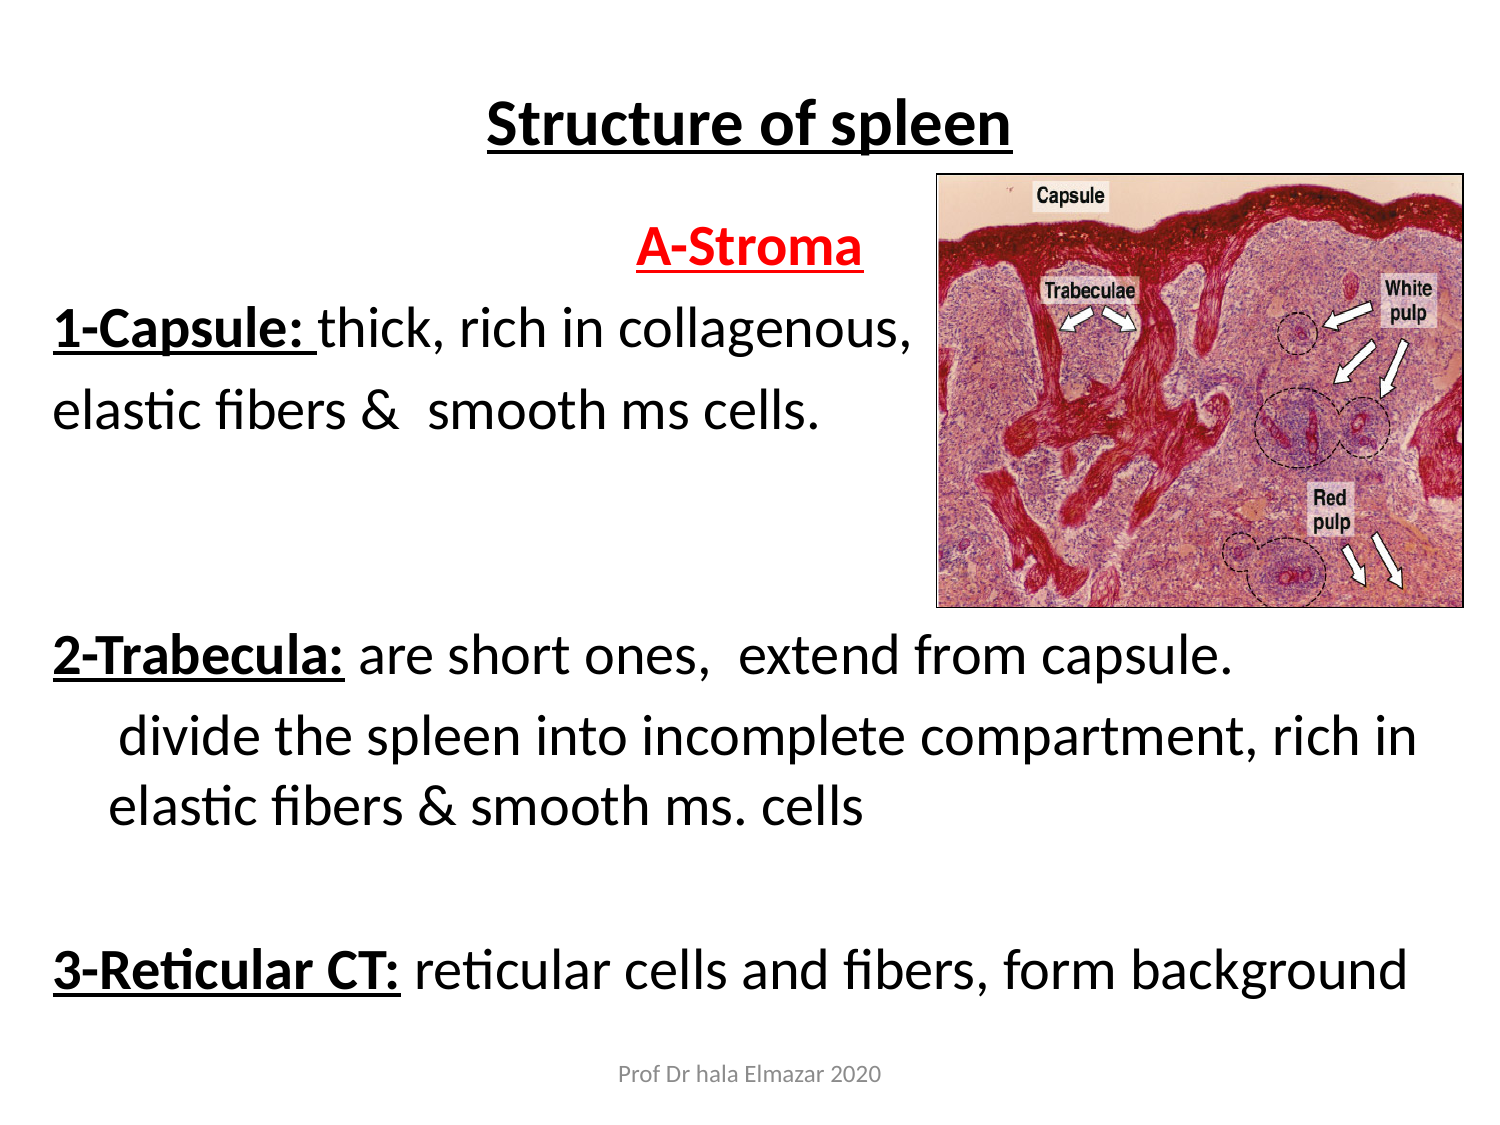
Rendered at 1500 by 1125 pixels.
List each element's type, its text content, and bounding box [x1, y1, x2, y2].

title Structure of spleen [75, 37, 1425, 200]
list A-Stroma 1-Capsule: thick, rich in collagenous, elastic fibers & smooth ms cells. 2-Trabecula: are short ones, extend from capsule. divide the spleen into incomplete compartment, rich in elastic fibers & smooth ms. cells 3-Reticular CT: reticular cells and fibers, form background [37, 200, 1463, 1100]
footer Prof Dr hala Elmazar 2020 [512, 1042, 988, 1103]
picture [937, 174, 1463, 607]
